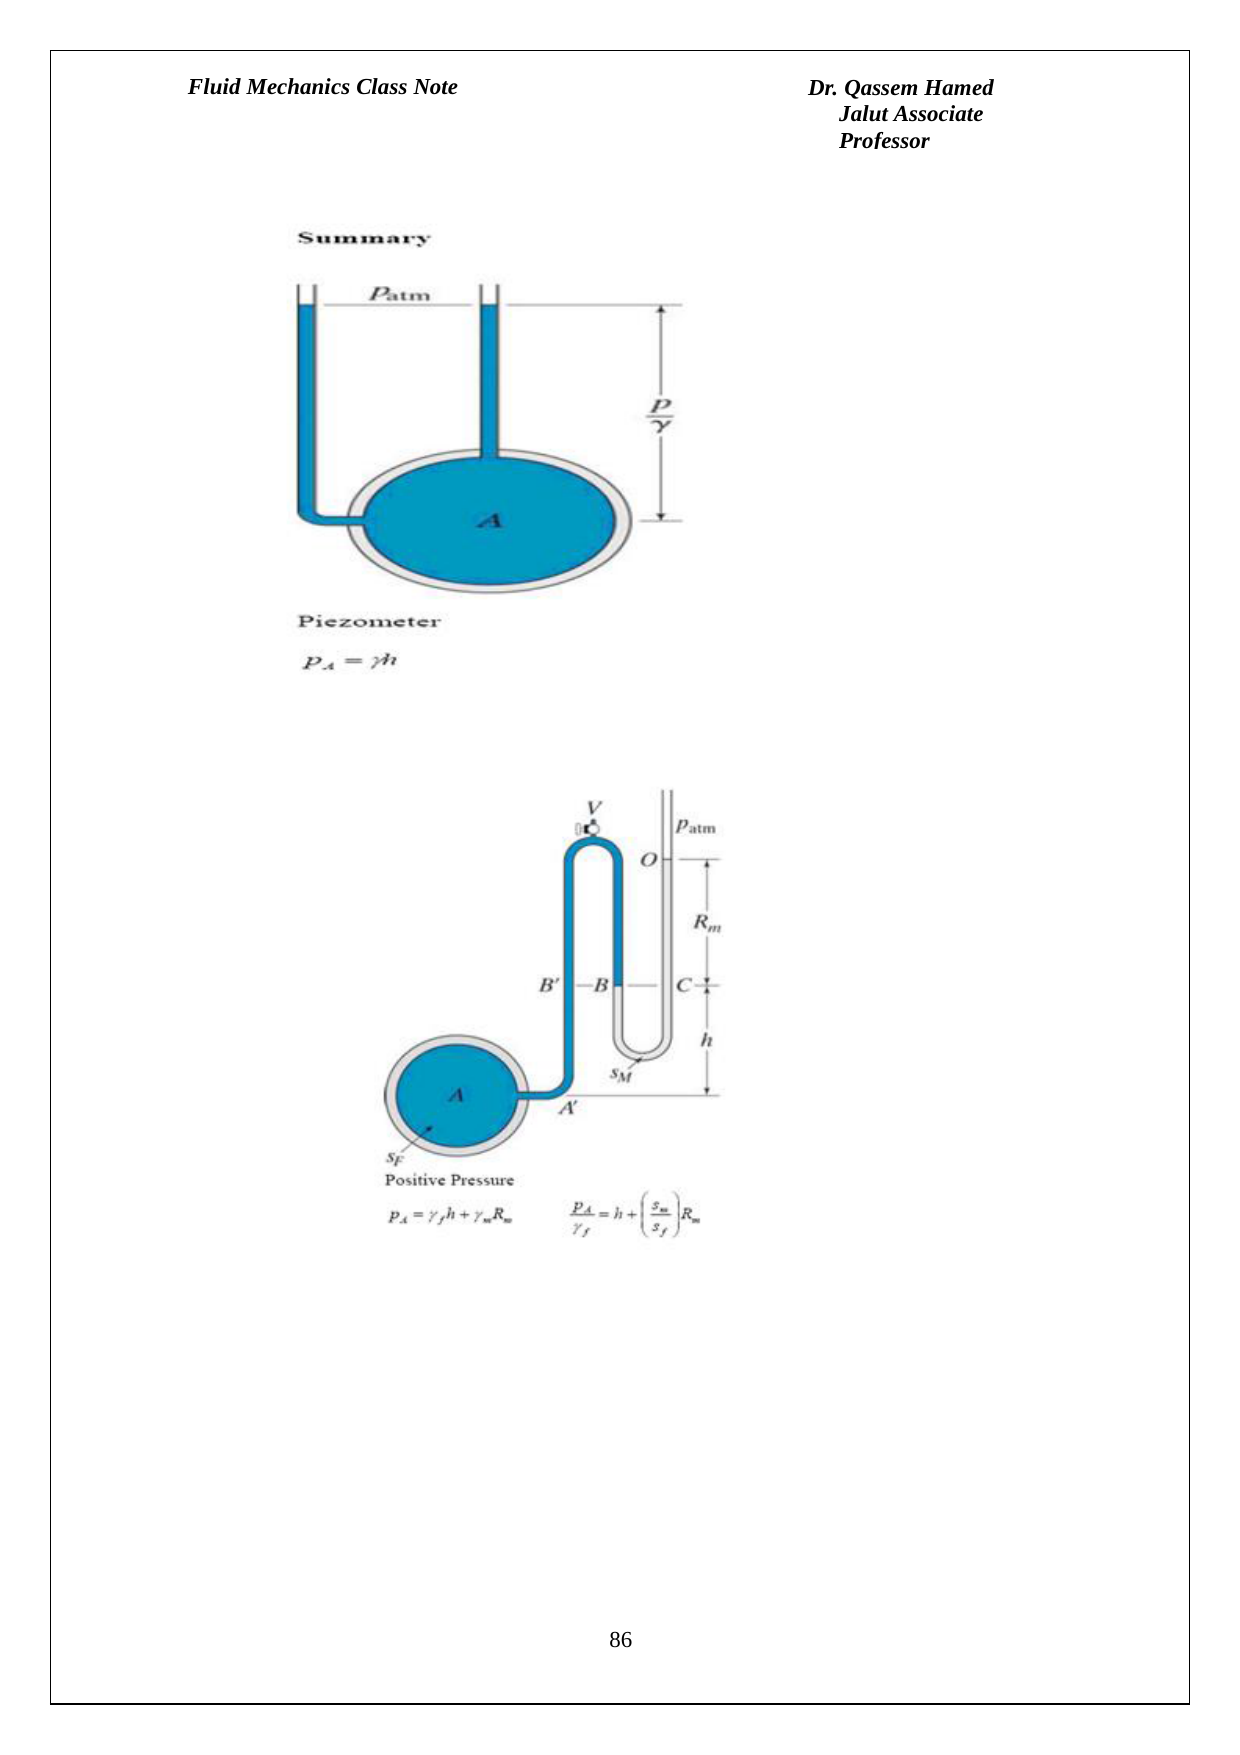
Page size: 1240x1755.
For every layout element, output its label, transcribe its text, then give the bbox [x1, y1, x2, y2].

text_box [187, 149, 938, 1275]
slide_number 86 [605, 1625, 637, 1655]
text_box Fluid Mechanics Class Note [185, 71, 459, 102]
text_box Dr. Qassem Hamed Jalut Associate Professor [806, 73, 1051, 128]
